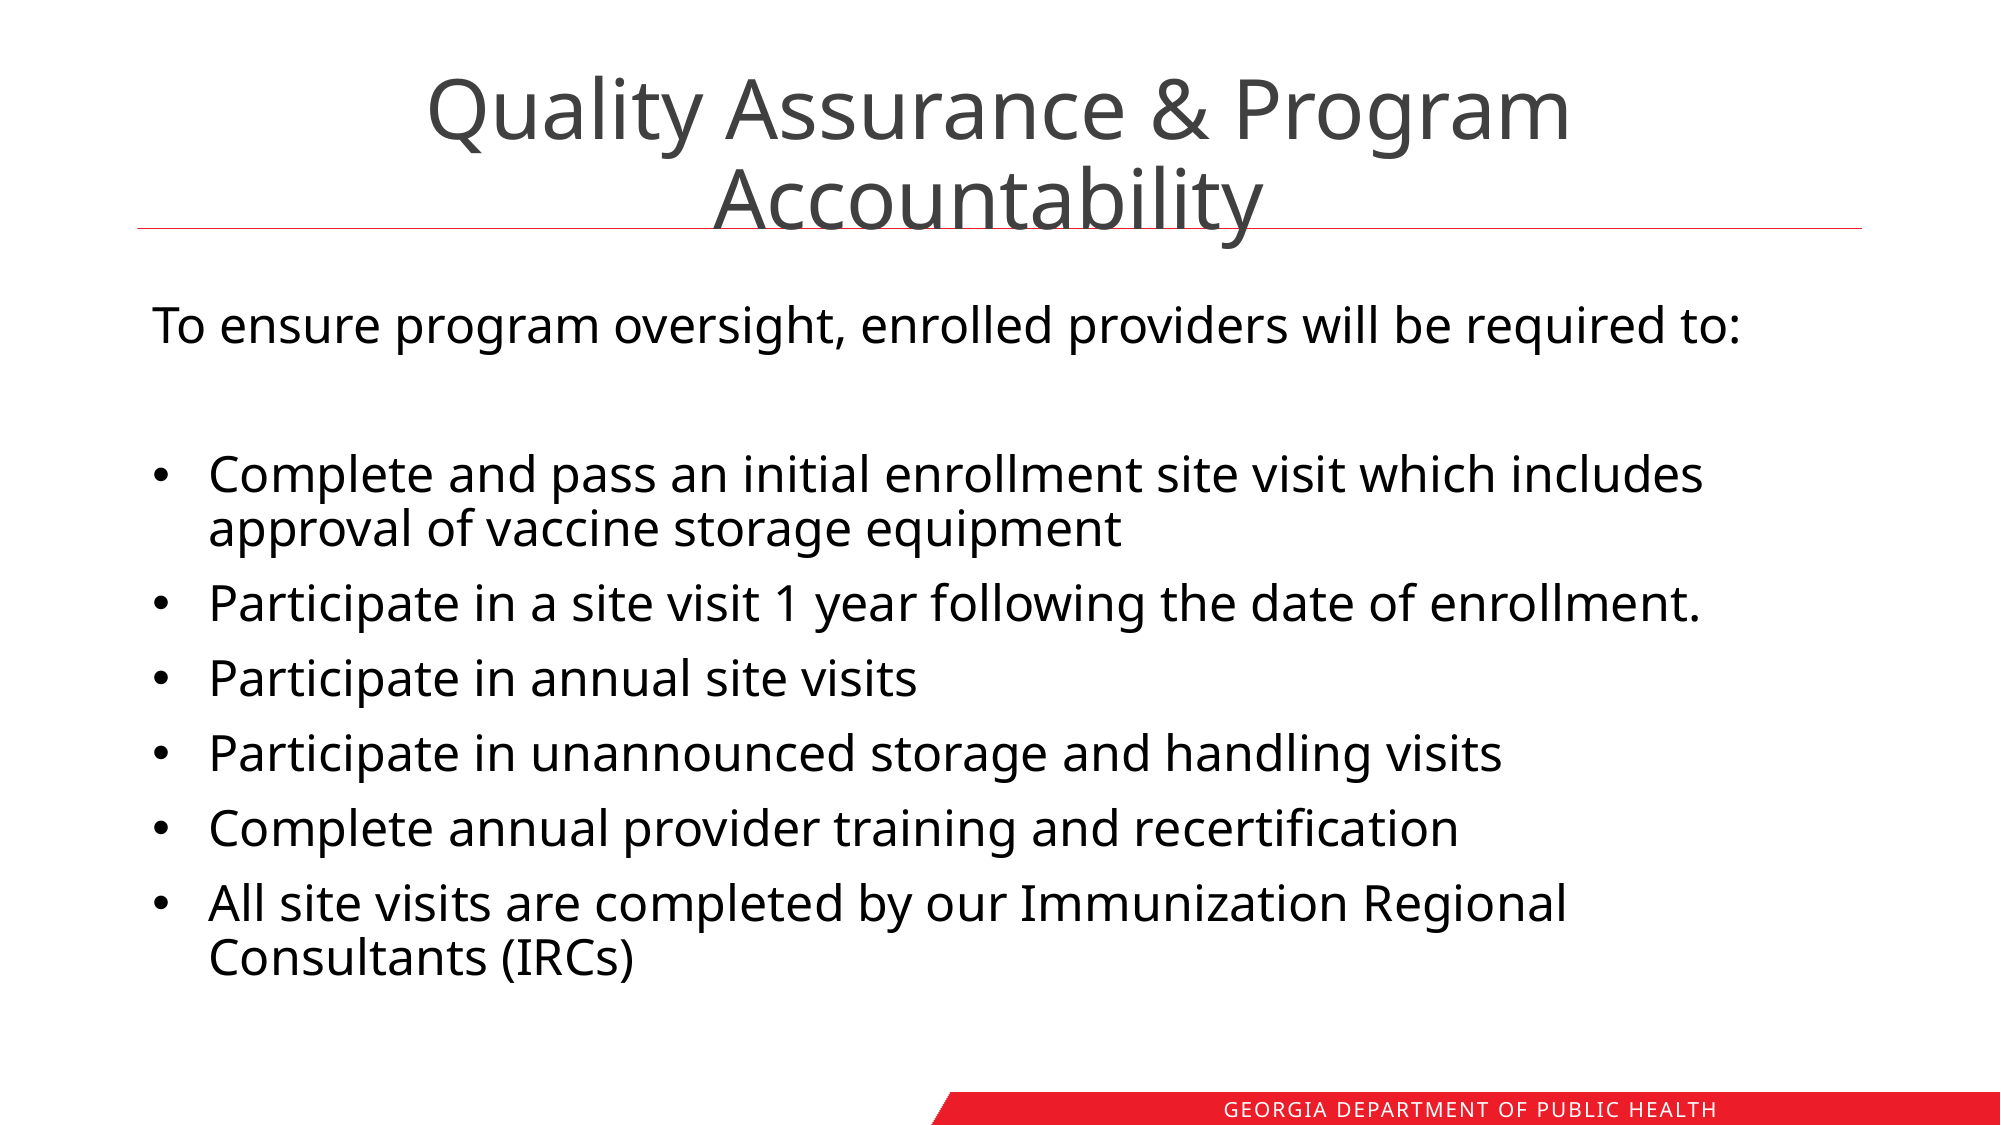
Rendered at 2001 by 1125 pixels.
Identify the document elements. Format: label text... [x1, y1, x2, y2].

list To ensure program oversight, enrolled providers will be required to: Complete and pass an initial enrollment site visit which includes approval of vaccine storage equipment Participate in a site visit 1 year following the date of enrollment. Participate in annual site visits Participate in unannounced storage and handling visits Complete annual provider training and recertification All site visits are completed by our Immunization Regional Consultants (IRCs) [137, 292, 1863, 1021]
title Quality Assurance & Program Accountability [137, 59, 1863, 229]
picture [931, 1092, 2000, 1125]
